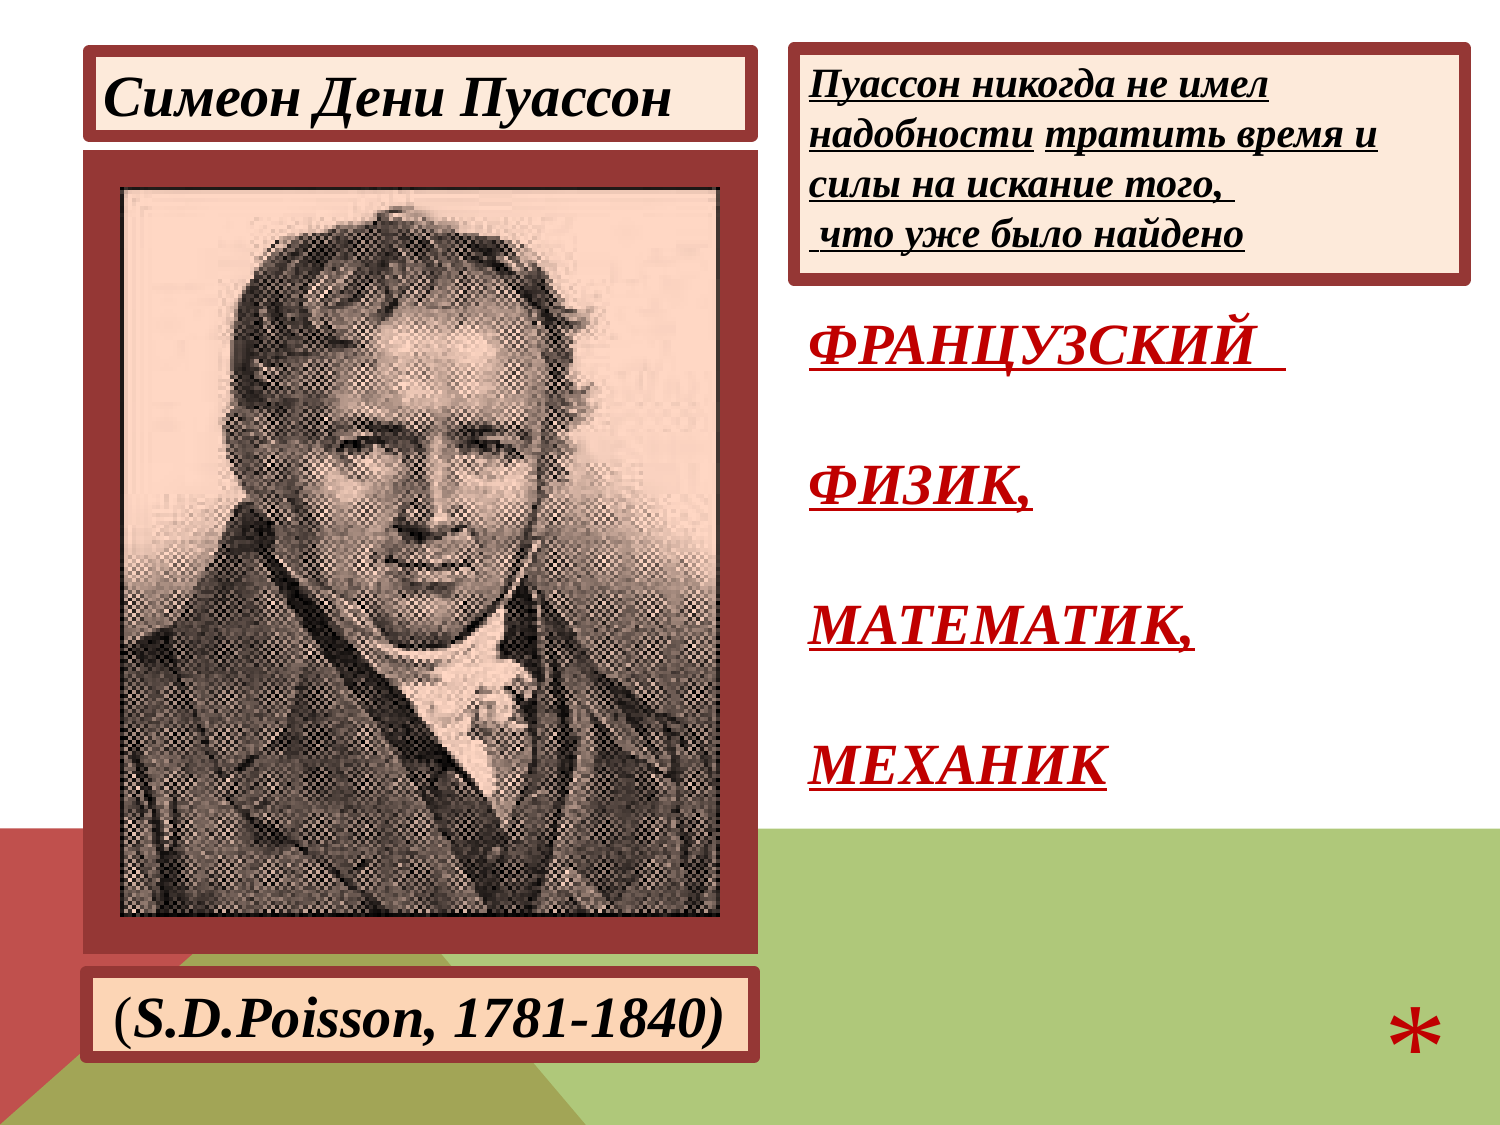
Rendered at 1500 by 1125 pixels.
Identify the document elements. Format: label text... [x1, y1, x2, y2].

text_box (S.D.Poisson, 1781-1840) [86, 972, 755, 1057]
text_box Симеон Дени Пуассон [89, 51, 752, 136]
picture [120, 186, 721, 918]
text_box * [1370, 957, 1444, 1122]
text_box Пуассон никогда не имел надобности тратить время и силы на искание того, что уже было найдено ФРАНЦУЗСКИЙ ФИЗИК, МАТЕМАТИК, МЕХАНИК [794, 48, 1465, 280]
